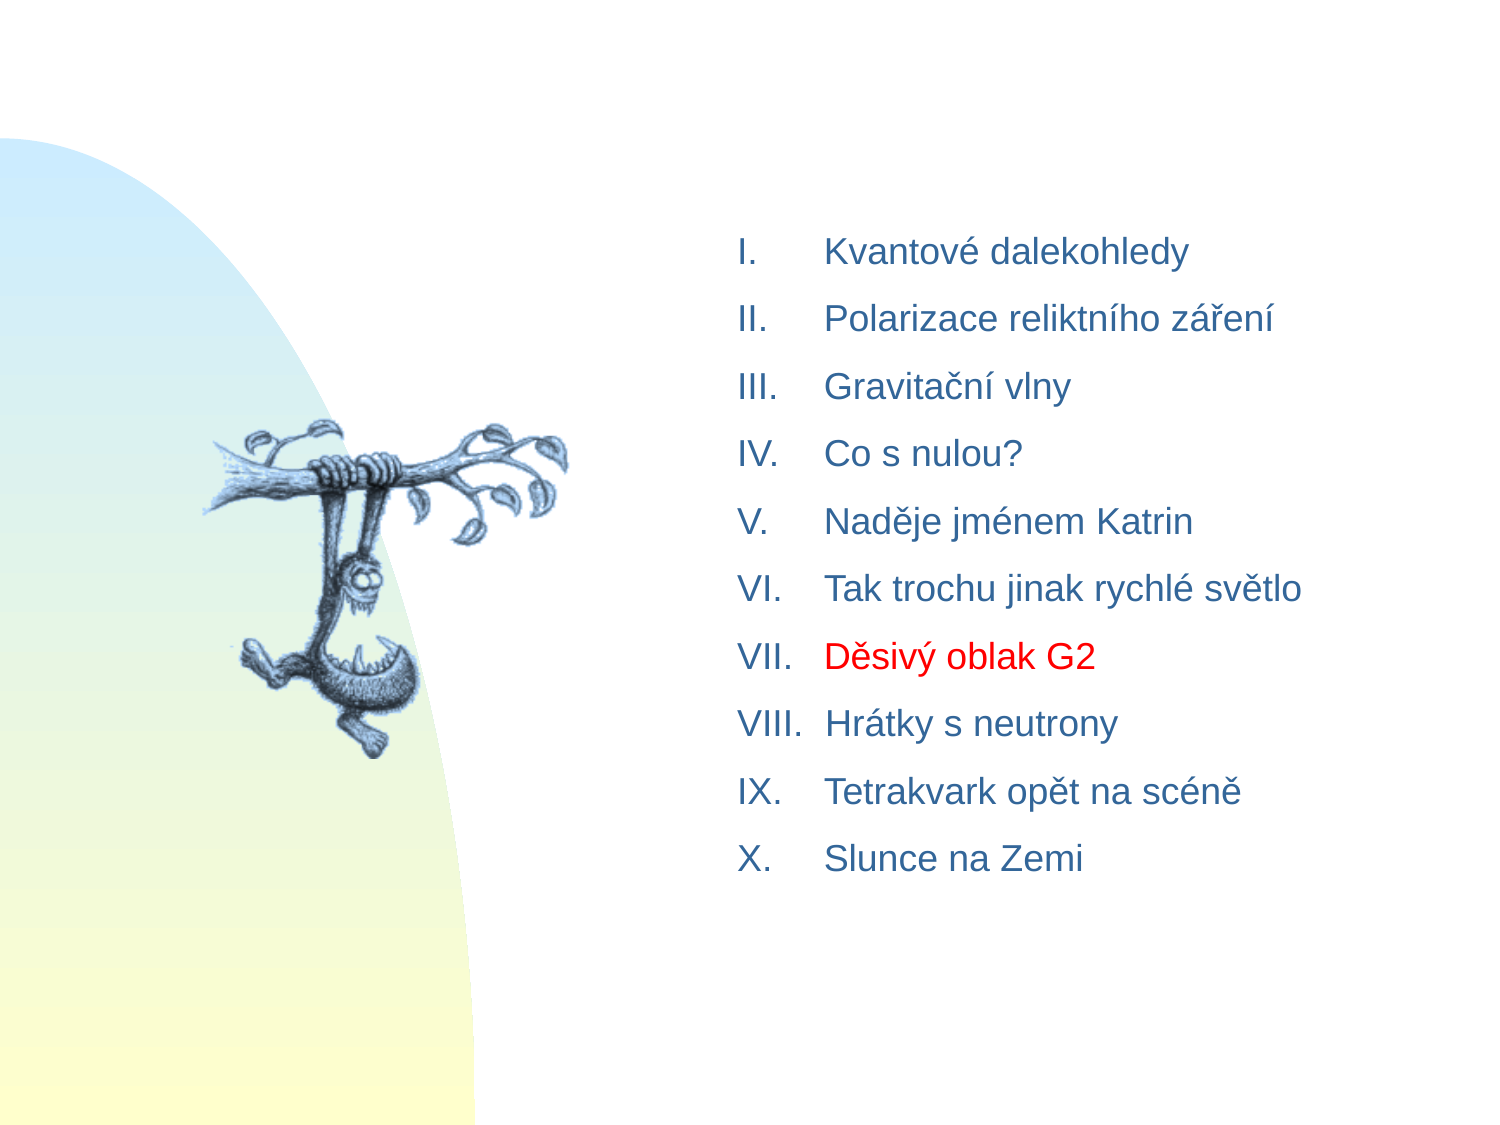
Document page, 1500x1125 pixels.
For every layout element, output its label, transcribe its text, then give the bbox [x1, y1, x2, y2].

picture [201, 414, 574, 759]
text_box Kvantové dalekohledy Polarizace reliktního záření Gravitační vlny Co s nulou? Naděje jménem Katrin Tak trochu jinak rychlé světlo Děsivý oblak G2 Hrátky s neutrony Tetrakvark opět na scéně Slunce na Zemi [722, 196, 1396, 887]
